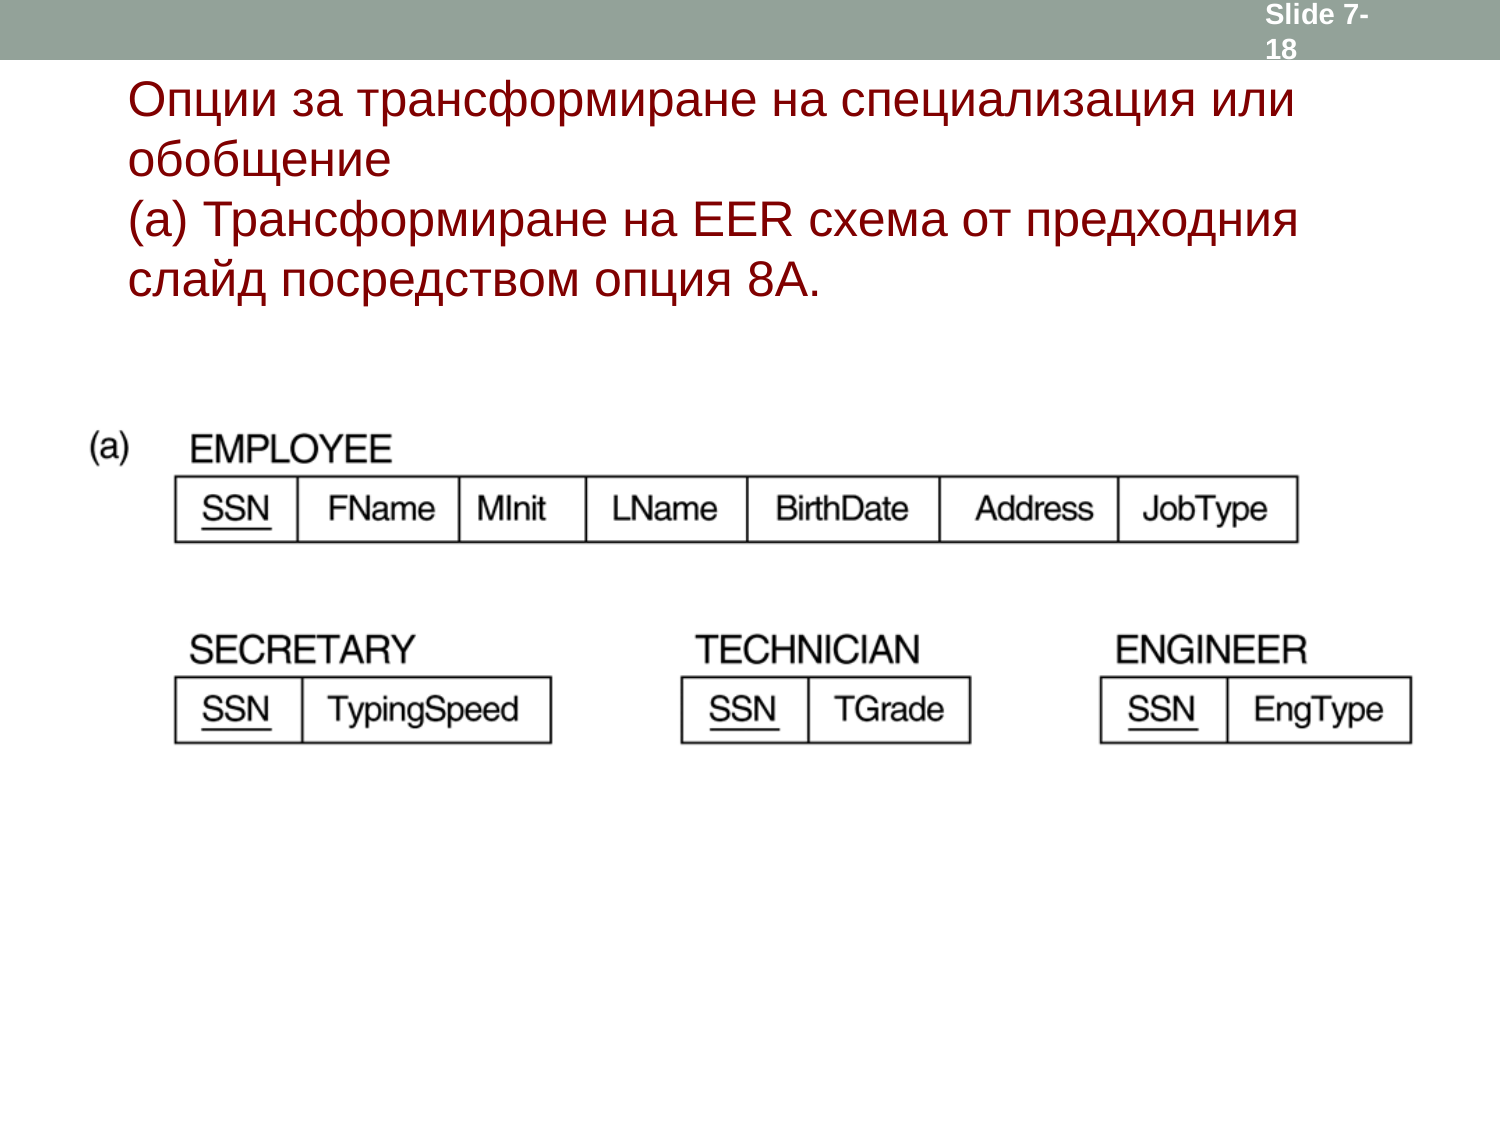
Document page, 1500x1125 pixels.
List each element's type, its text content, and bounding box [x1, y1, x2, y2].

text_box Опции за трансформиране на специализация или обобщение (a) Трансформиране на EER схема от предходния слайд посредством опция 8A. [112, 58, 1388, 247]
picture [87, 421, 1418, 749]
slide_number Slide 7- 18 [1250, 3, 1425, 57]
